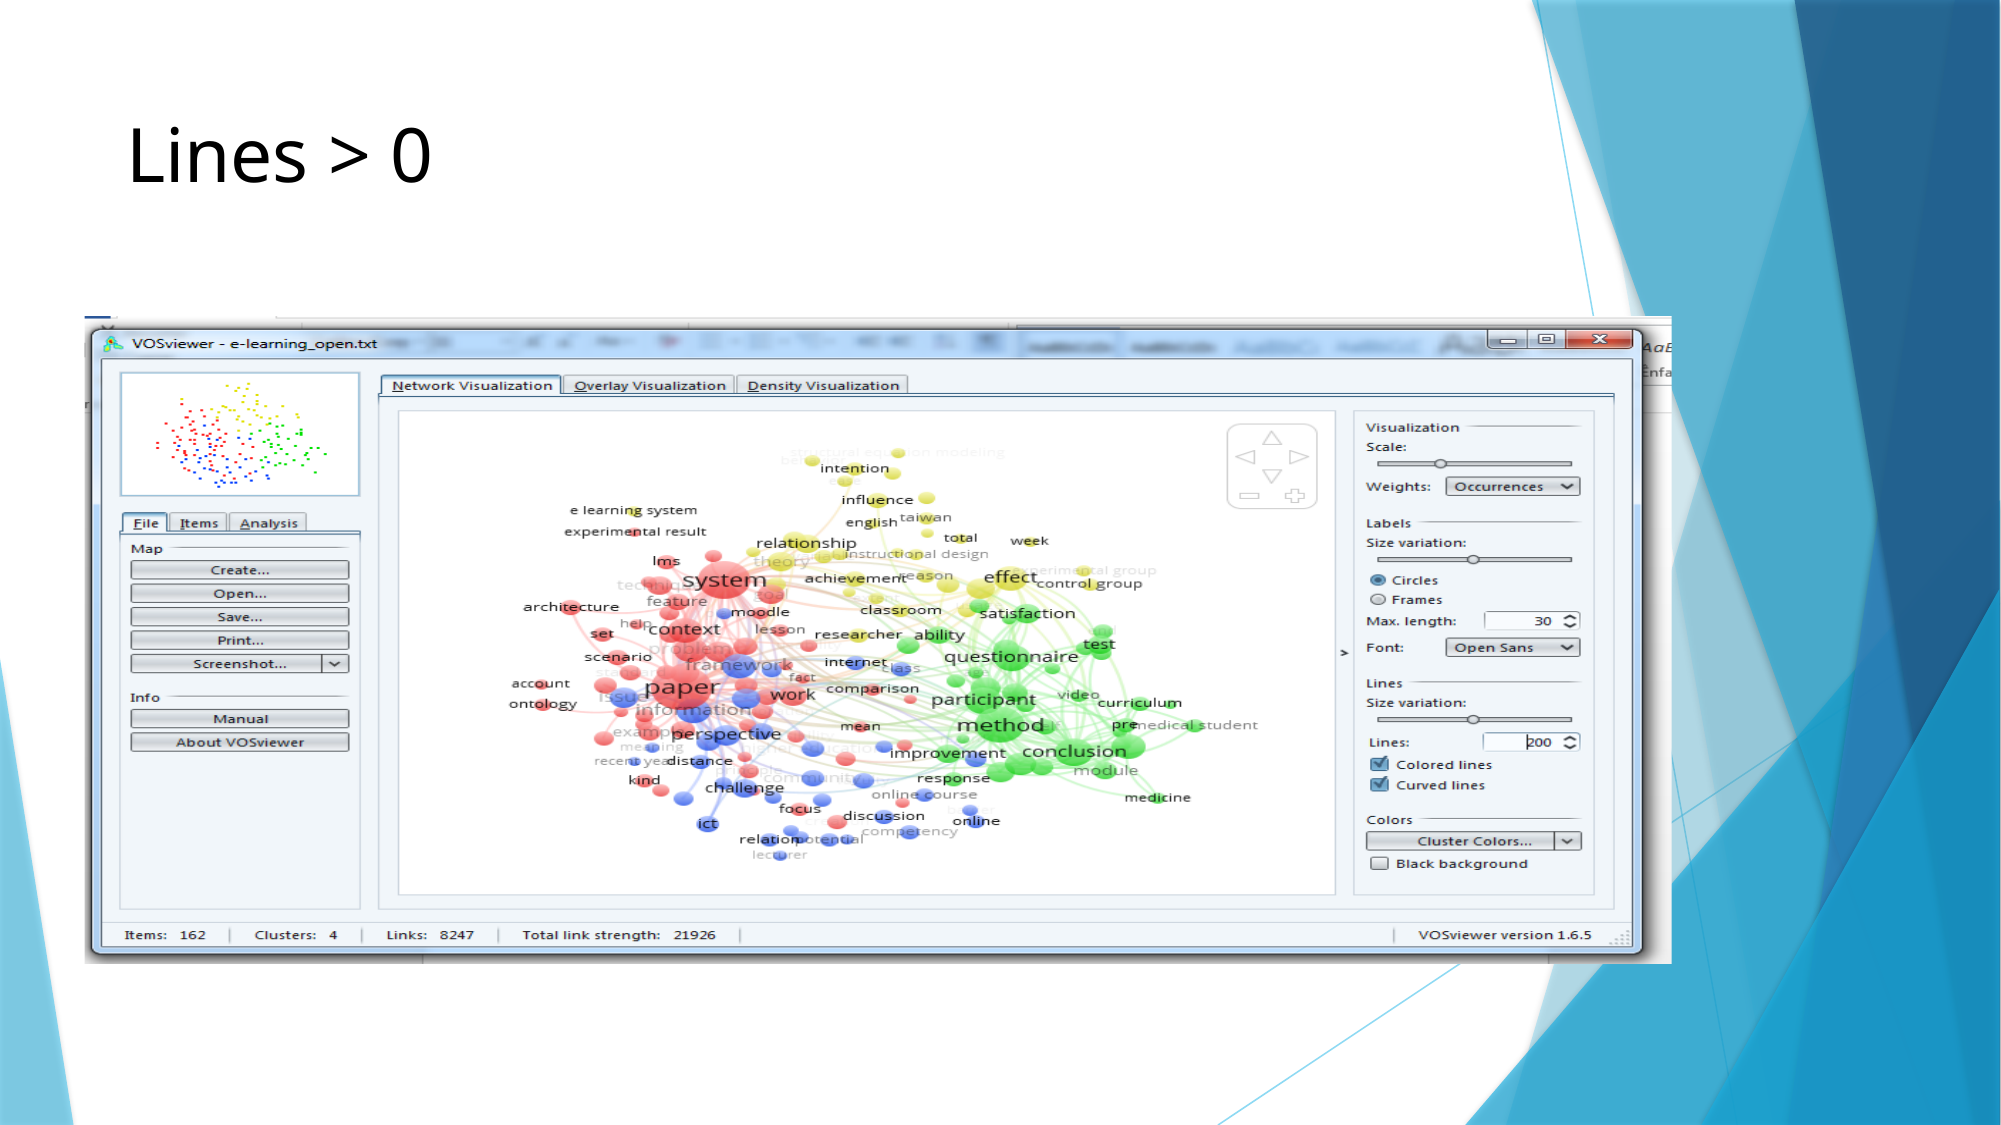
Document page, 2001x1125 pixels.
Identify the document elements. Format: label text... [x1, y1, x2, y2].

picture [84, 316, 1673, 964]
title Lines > 0 [111, 99, 1522, 316]
